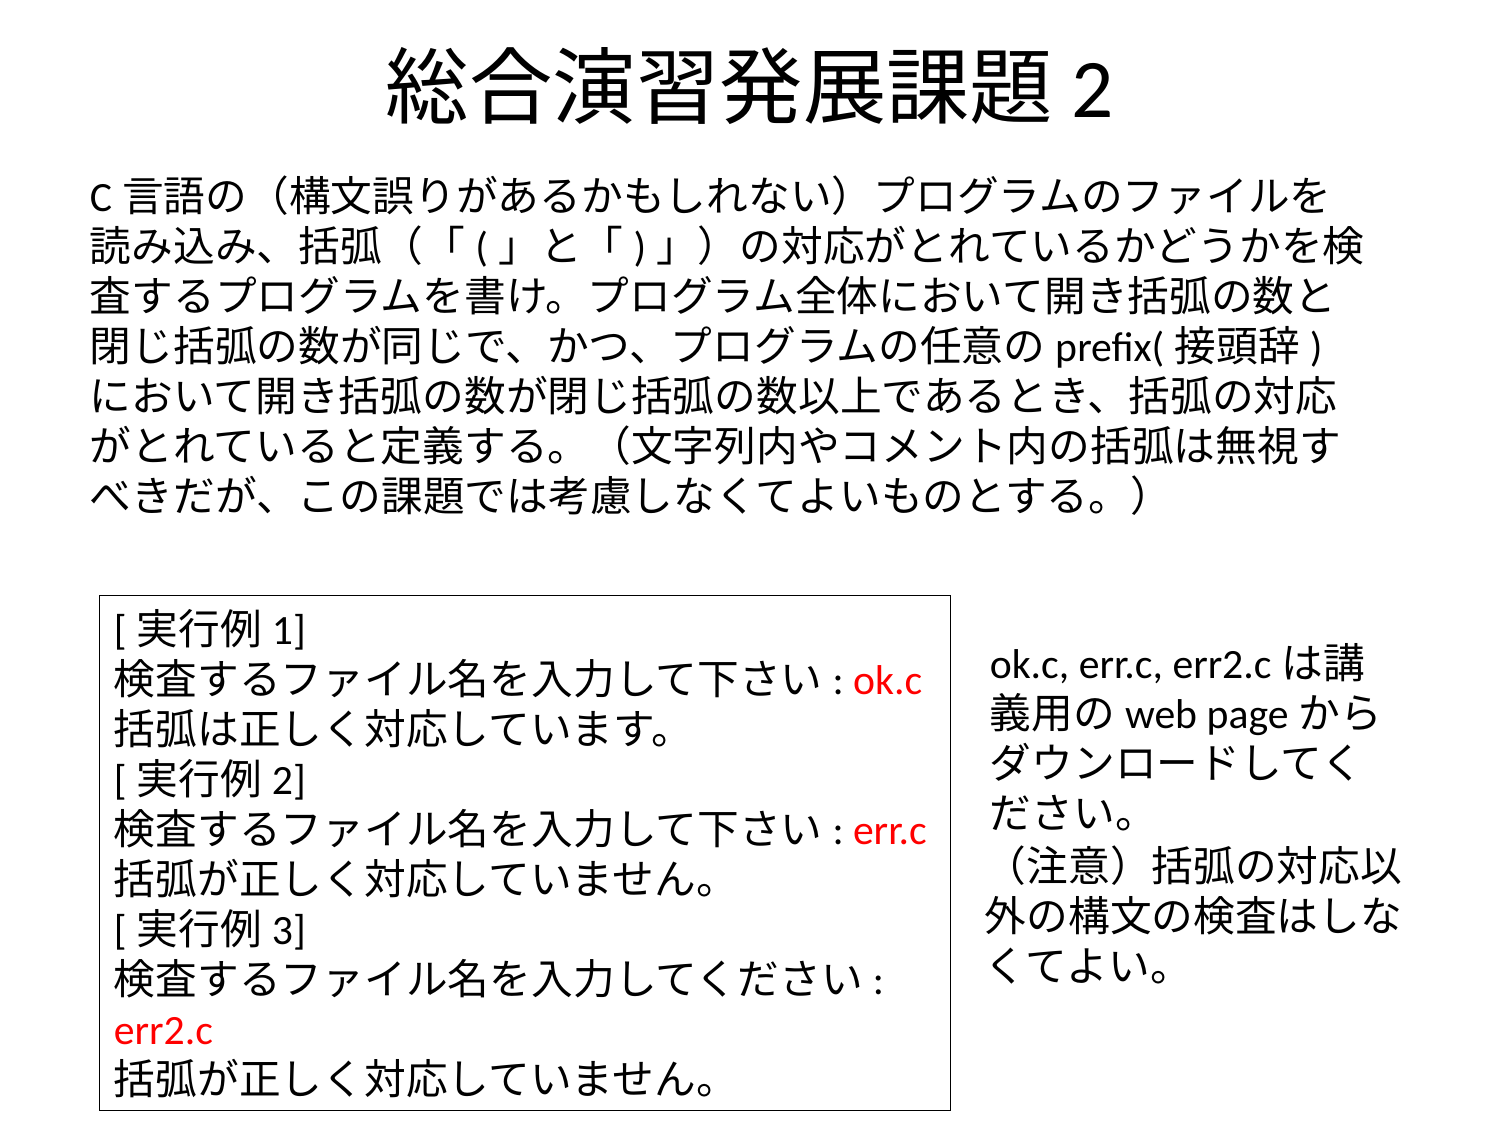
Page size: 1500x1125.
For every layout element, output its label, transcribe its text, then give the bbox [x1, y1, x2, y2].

text_box [実行例1] 検査するファイル名を入力して下さい: ok.c 括弧は正しく対応しています。 [実行例2] 検査するファイル名を入力して下さい: err.c 括弧が正しく対応していません。 [実行例3] 検査するファイル名を入力してください: err2.c 括弧が正しく対応していません。 [99, 595, 951, 1111]
text_box C言語の（構文誤りがあるかもしれない）プログラムのファイルを読み込み、括弧（「(」と「)」）の対応がとれているかどうかを検査するプログラムを書け。プログラム全体において開き括弧の数と閉じ括弧の数が同じで、かつ、プログラムの任意のprefix(接頭辞)において開き括弧の数が閉じ括弧の数以上であるとき、括弧の対応がとれていると定義する。（文字列内やコメント内の括弧は無視すべきだが、この課題では考慮しなくてよいものとする。） [75, 161, 1388, 527]
title 総合演習発展課題2 [75, 26, 1425, 143]
text_box ok.c, err.c, err2.cは講義用のweb pageからダウンロードしてください。 [974, 628, 1416, 832]
text_box （注意）括弧の対応以外の構文の検査はしなくてよい。 [970, 832, 1457, 998]
